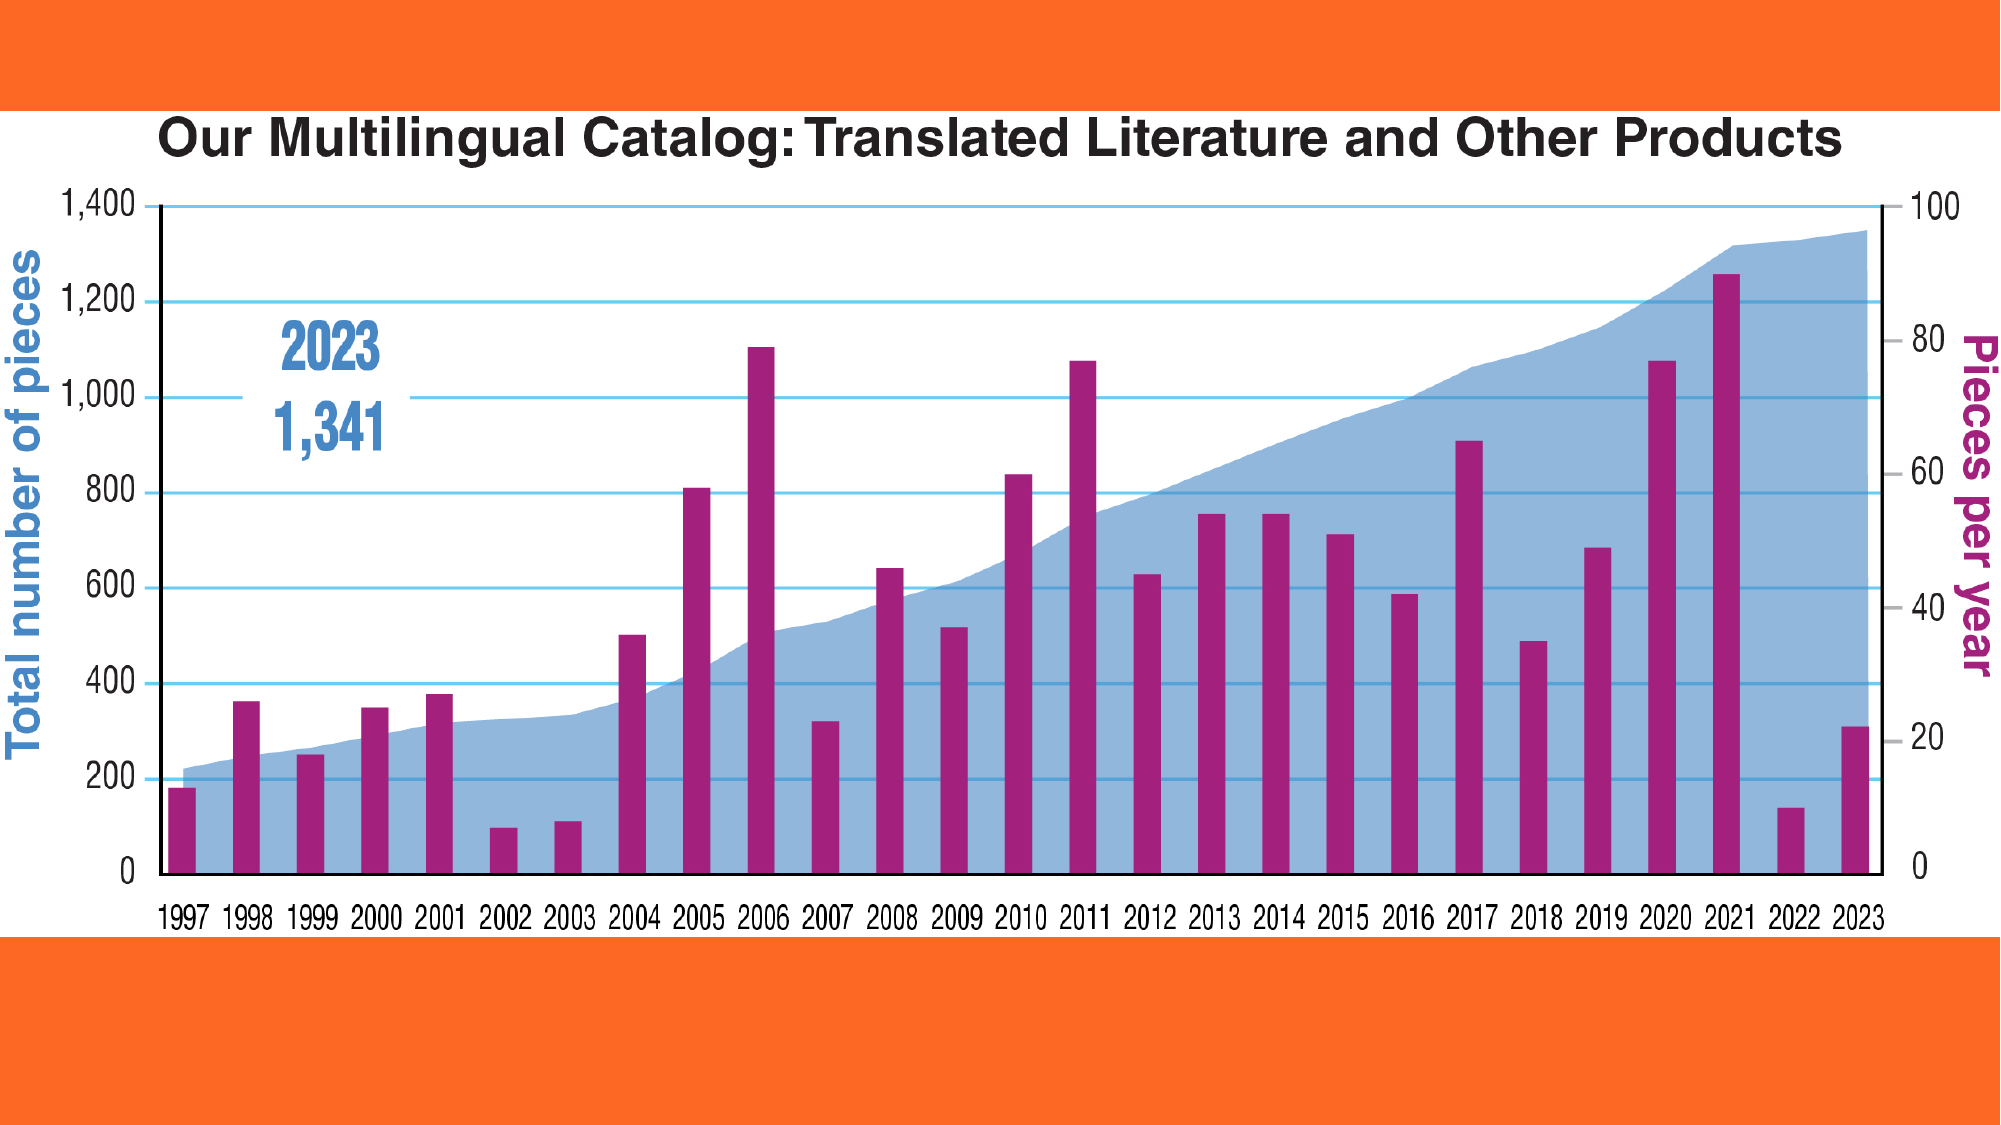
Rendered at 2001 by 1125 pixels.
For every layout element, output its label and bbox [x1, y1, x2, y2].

picture [0, 111, 2000, 937]
